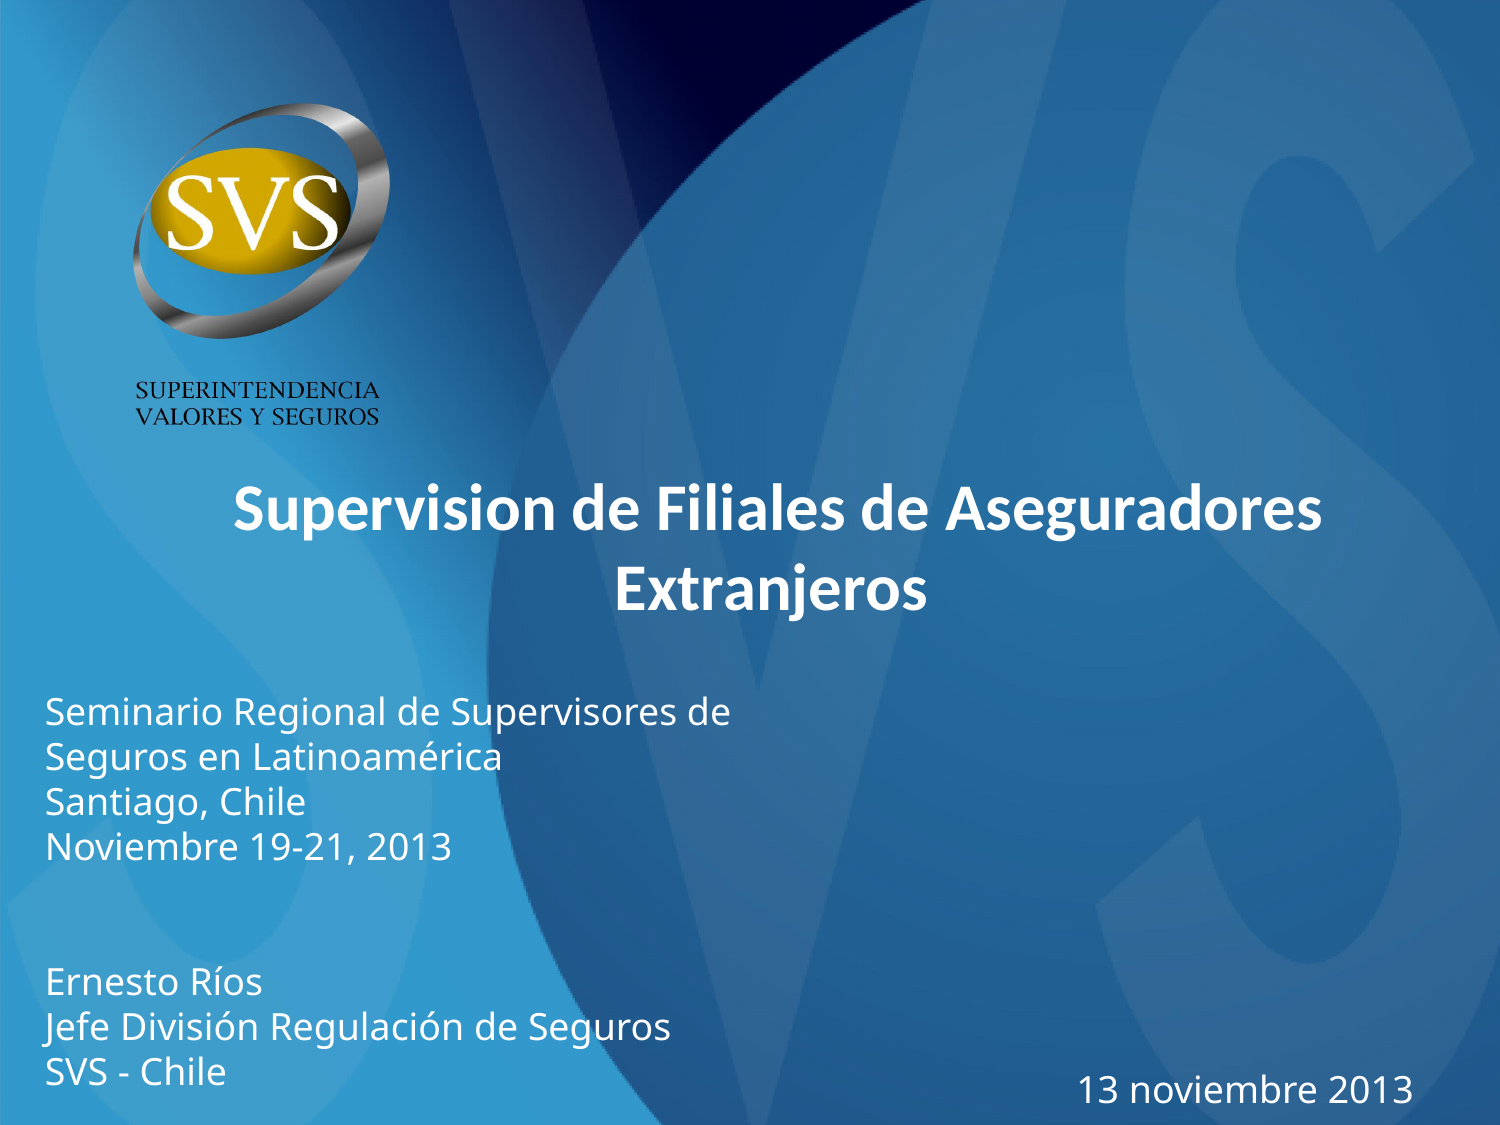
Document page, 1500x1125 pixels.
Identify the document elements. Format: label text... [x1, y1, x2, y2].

text_box 13 noviembre 2013 [915, 1059, 1475, 1119]
picture [0, 0, 1500, 1125]
text_box Seminario Regional de Supervisores de Seguros en Latinoamérica Santiago, Chile Noviembre 19-21, 2013 Ernesto Ríos Jefe División Regulación de Seguros SVS - Chile [30, 680, 821, 1101]
text_box Supervision de Filiales de Aseguradores Extranjeros [194, 456, 1364, 631]
